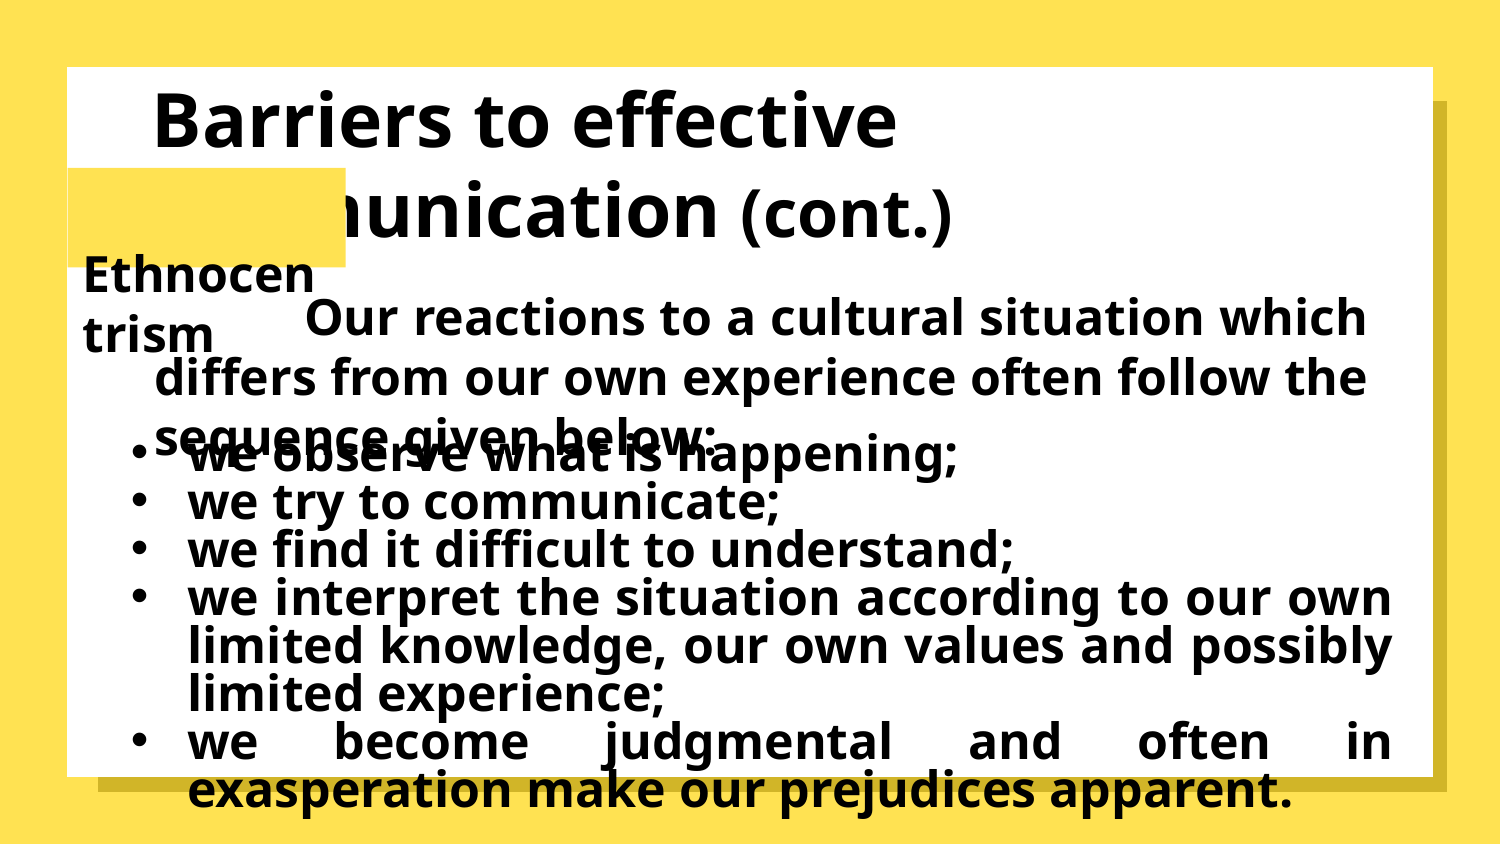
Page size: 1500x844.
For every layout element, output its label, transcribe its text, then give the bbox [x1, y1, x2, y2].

title Barriers to effective communication (cont.) [117, 57, 1383, 152]
text_box we observe what is happening; we try to communicate; we find it difficult to understand; we interpret the situation according to our own limited knowledge, our own values and possibly limited experience; we become judgmental and often in exasperation make our prejudices apparent. [116, 425, 1409, 825]
list Our reactions to a cultural situation which differs from our own experience often follow the sequence given below: [116, 270, 1384, 374]
text_box Ethnocentrism [67, 167, 346, 268]
